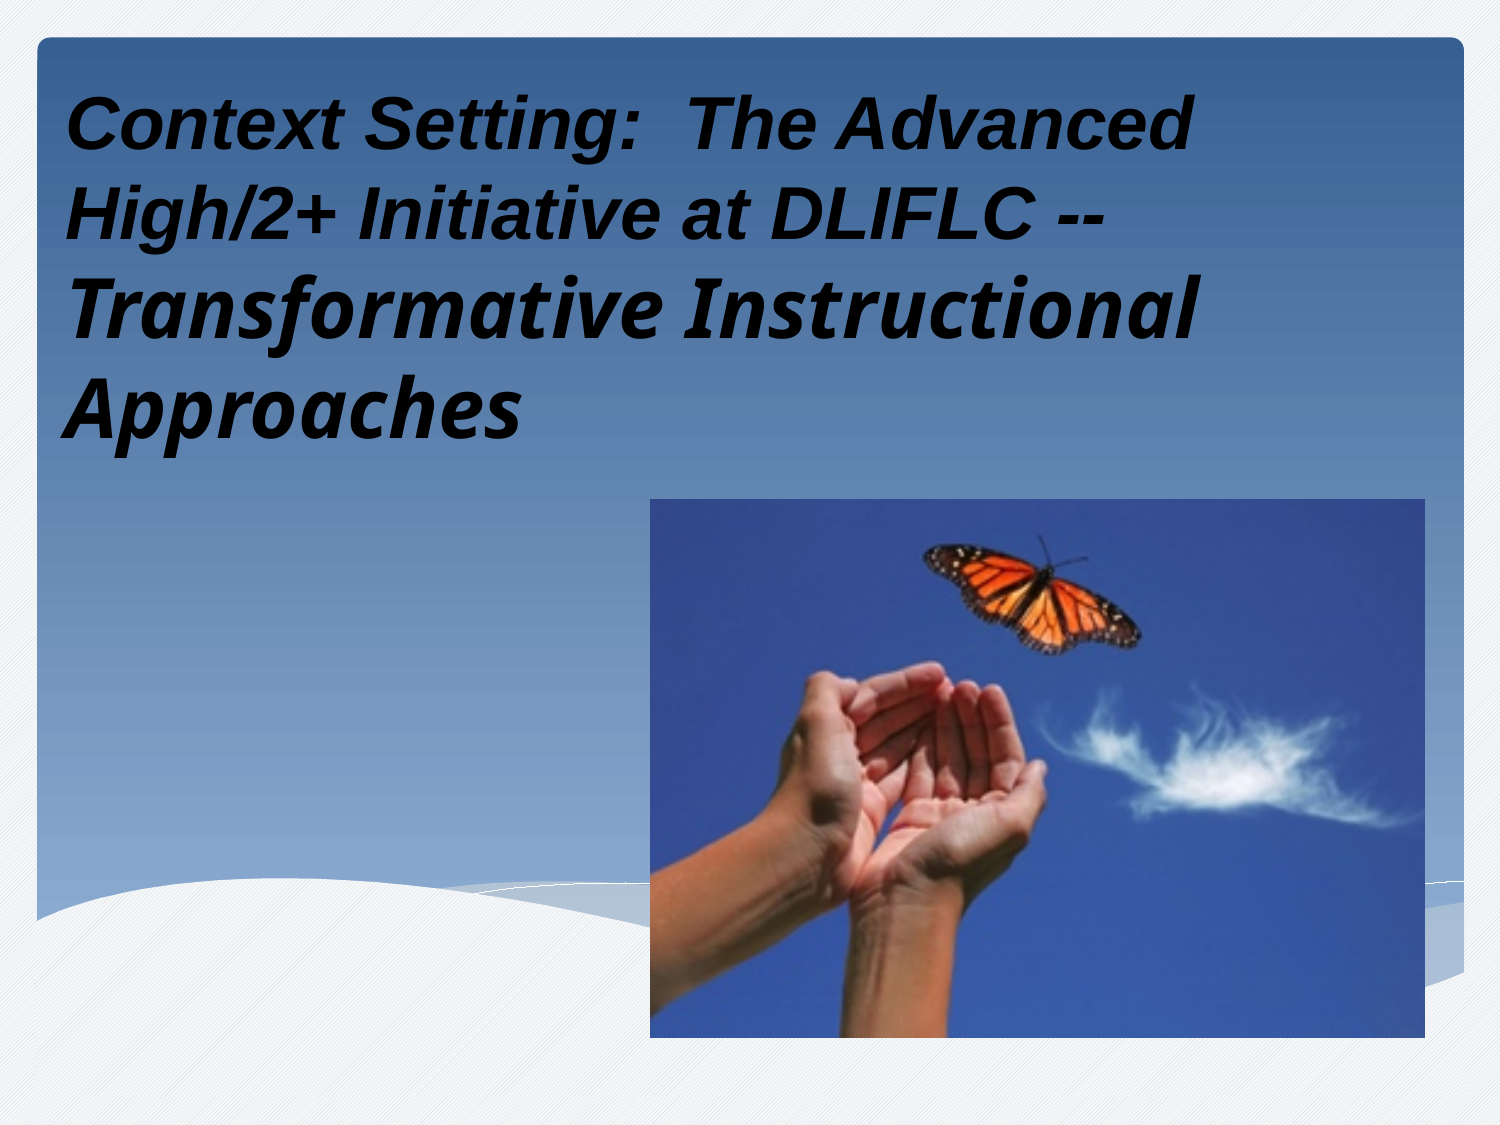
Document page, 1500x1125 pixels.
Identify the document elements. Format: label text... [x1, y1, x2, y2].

title Context Setting: The Advanced High/2+ Initiative at DLIFLC --Transformative Instructional Approaches [50, 75, 1375, 463]
picture [649, 499, 1426, 1038]
